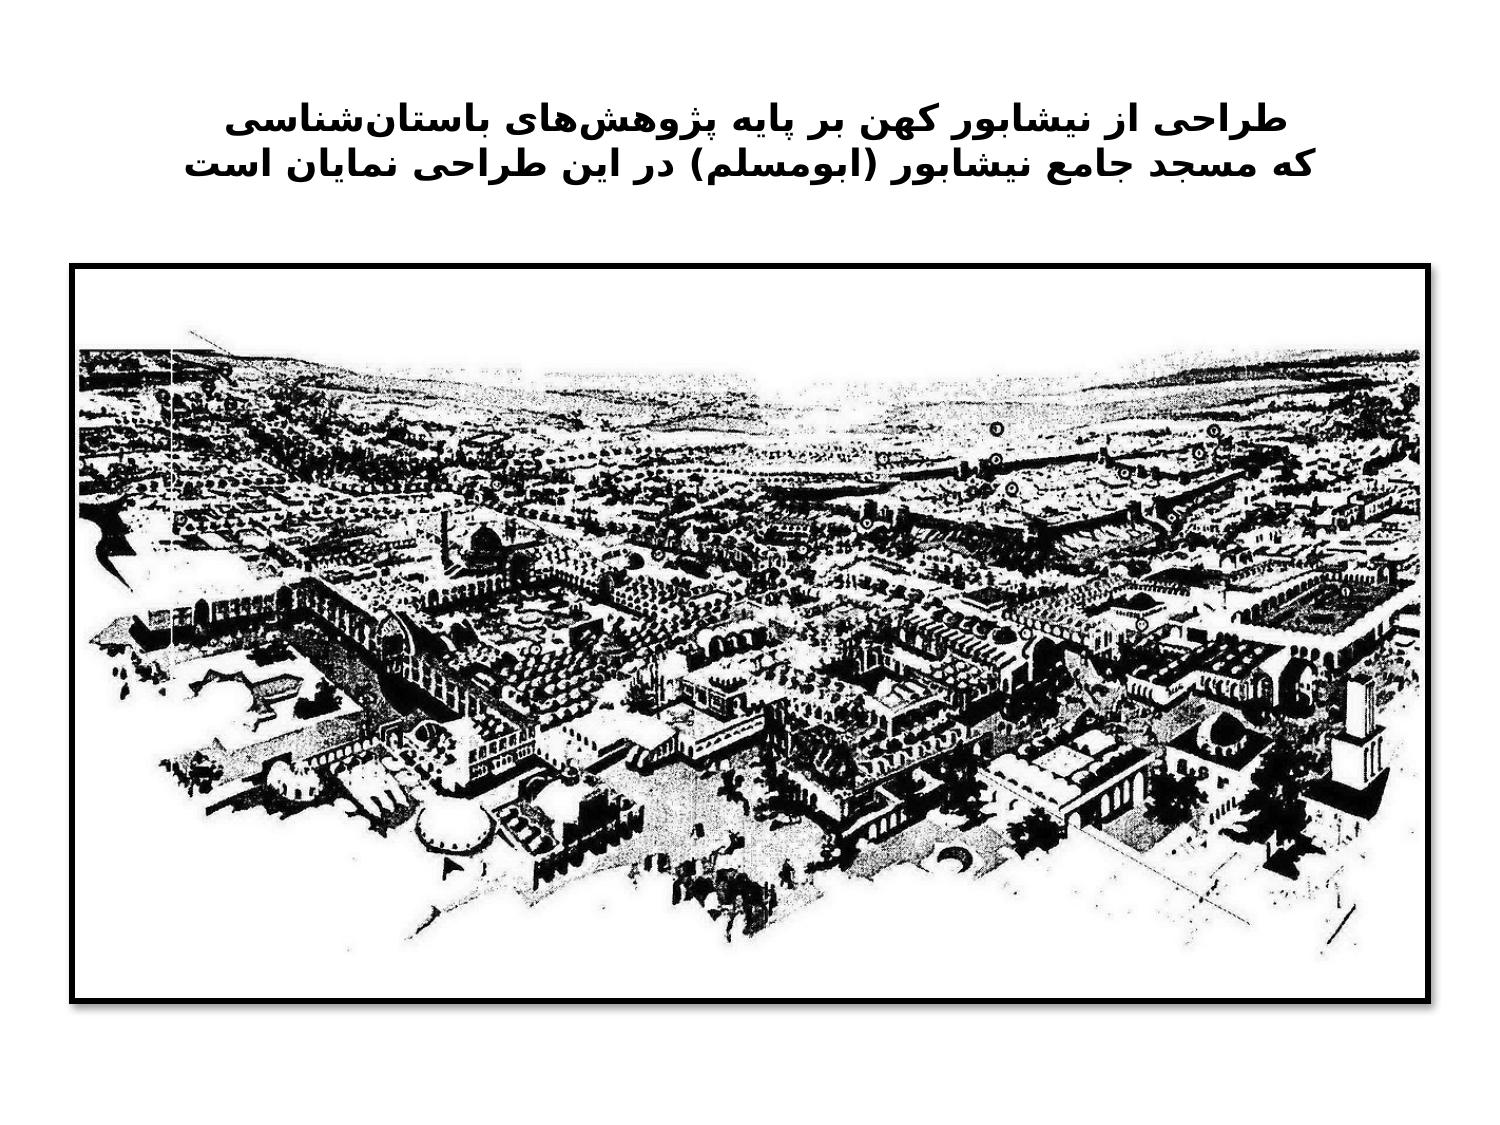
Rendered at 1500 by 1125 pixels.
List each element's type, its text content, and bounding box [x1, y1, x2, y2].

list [74, 269, 1426, 999]
title طراحی از نیشابور کهن بر پایه پژوهش‌های باستان‌شناسی که مسجد جامع نیشابور (ابومسلم) در این طراحی نمایان است [75, 45, 1425, 233]
